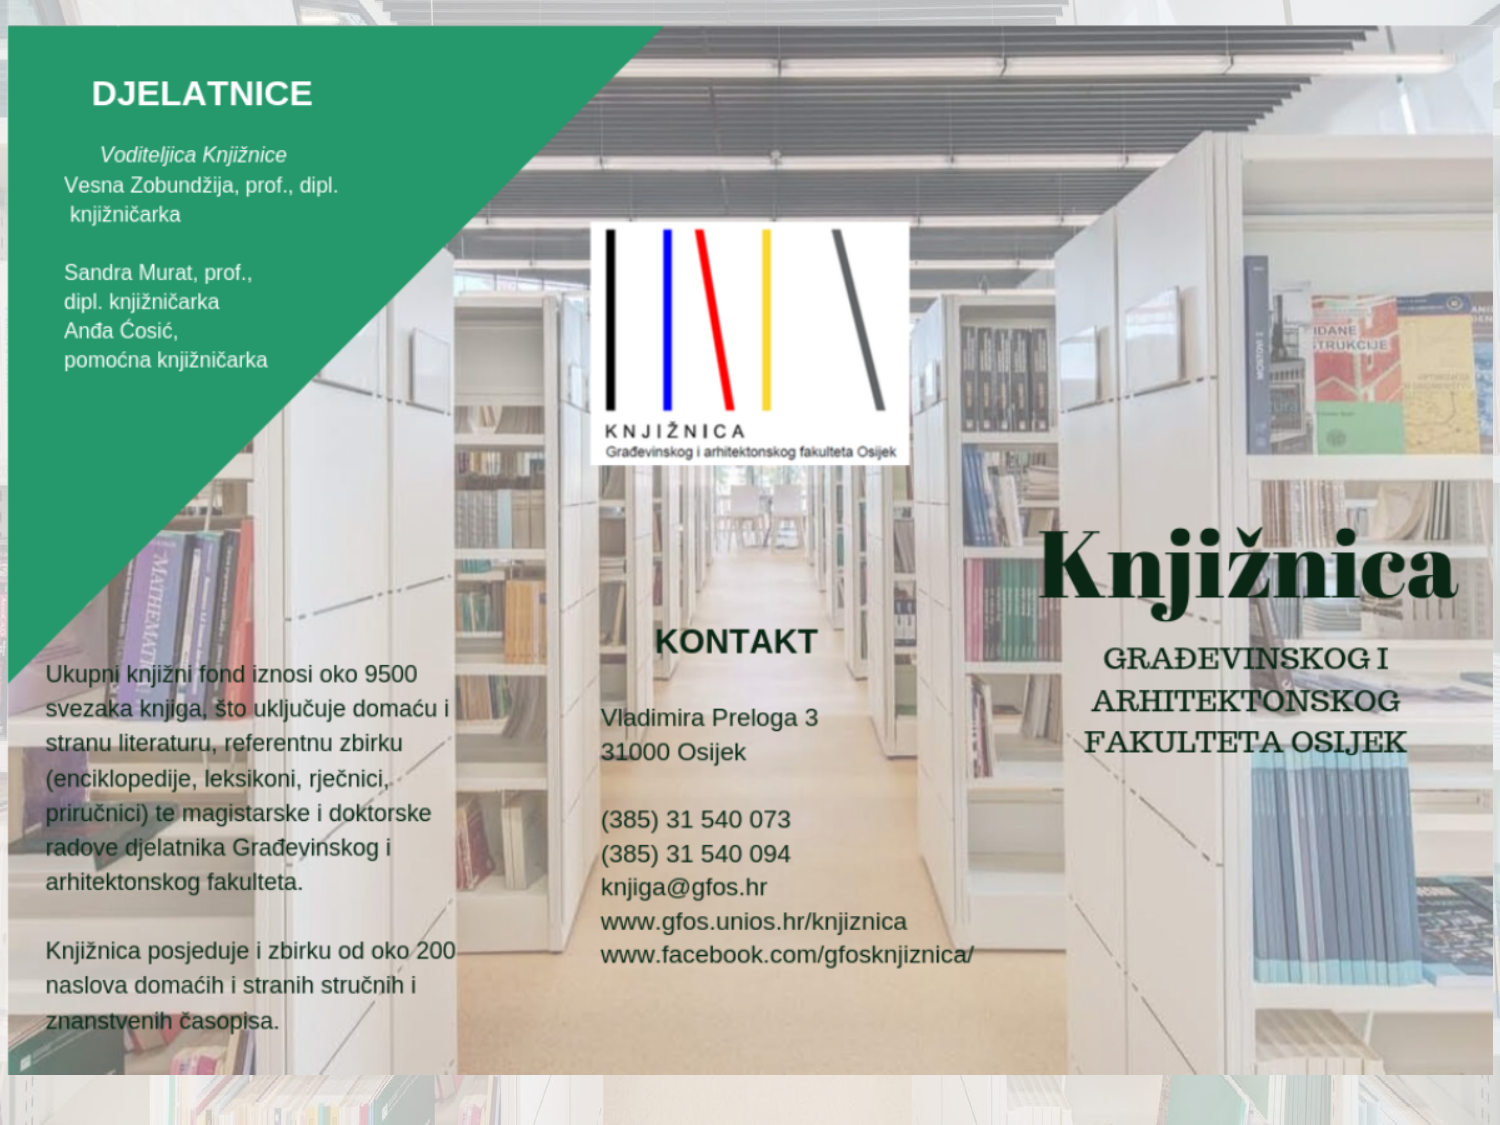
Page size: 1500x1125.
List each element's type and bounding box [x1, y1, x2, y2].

picture [1276, 26, 1493, 1075]
list [224, 0, 1276, 1125]
picture [9, 26, 224, 1075]
